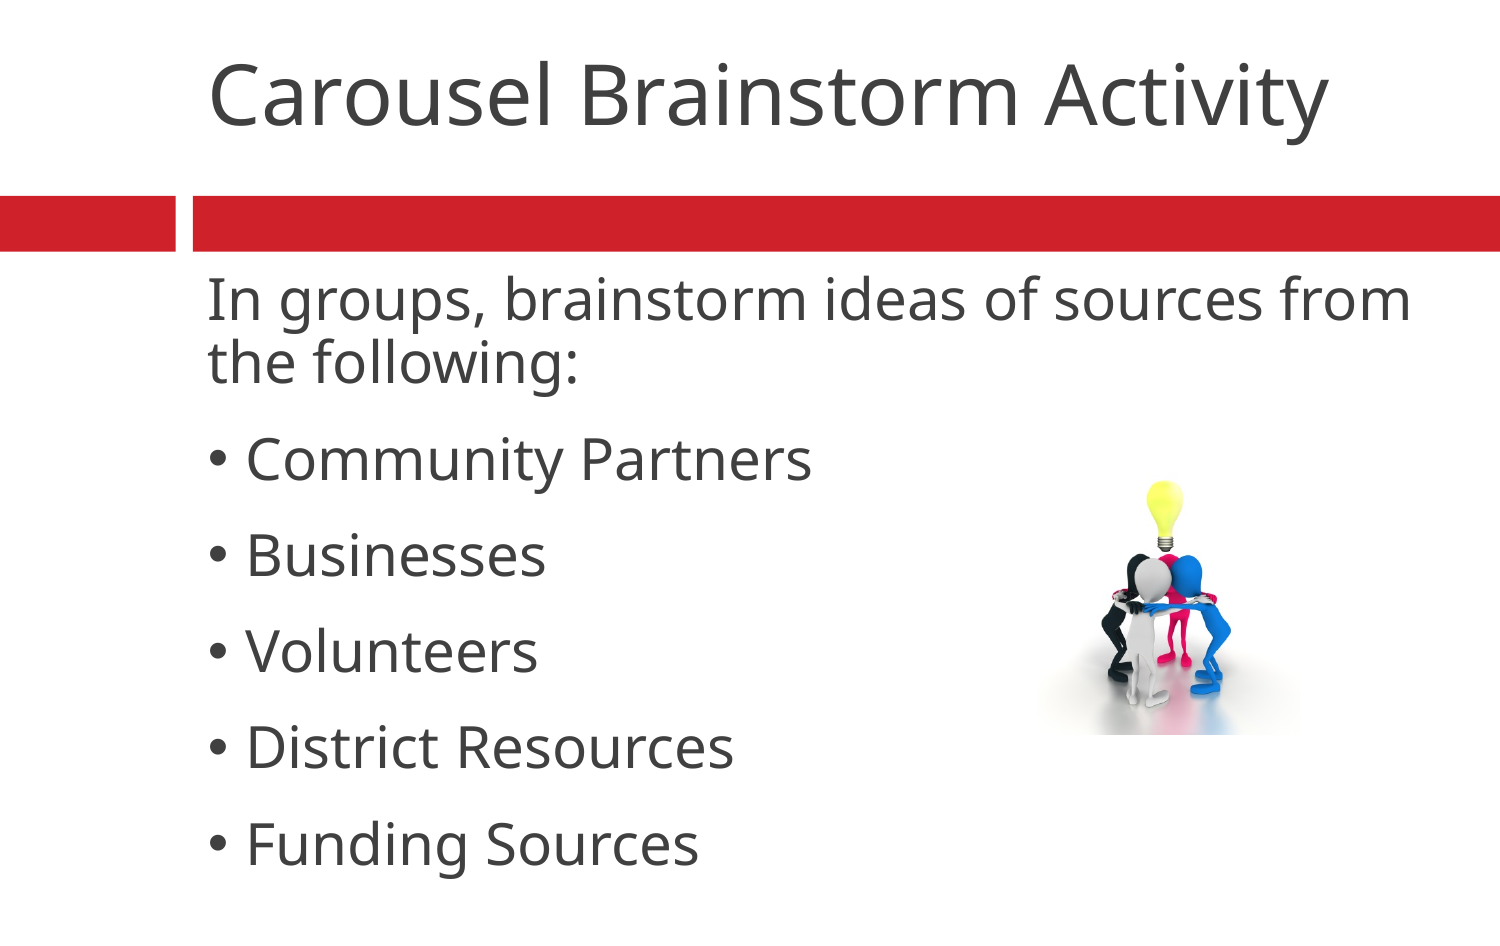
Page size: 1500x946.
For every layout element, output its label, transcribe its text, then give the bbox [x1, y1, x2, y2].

picture [1037, 472, 1300, 735]
list In groups, brainstorm ideas of sources from the following: Community Partners Businesses Volunteers District Resources Funding Sources [192, 262, 1475, 916]
title Carousel Brainstorm Activity [192, 6, 1397, 190]
